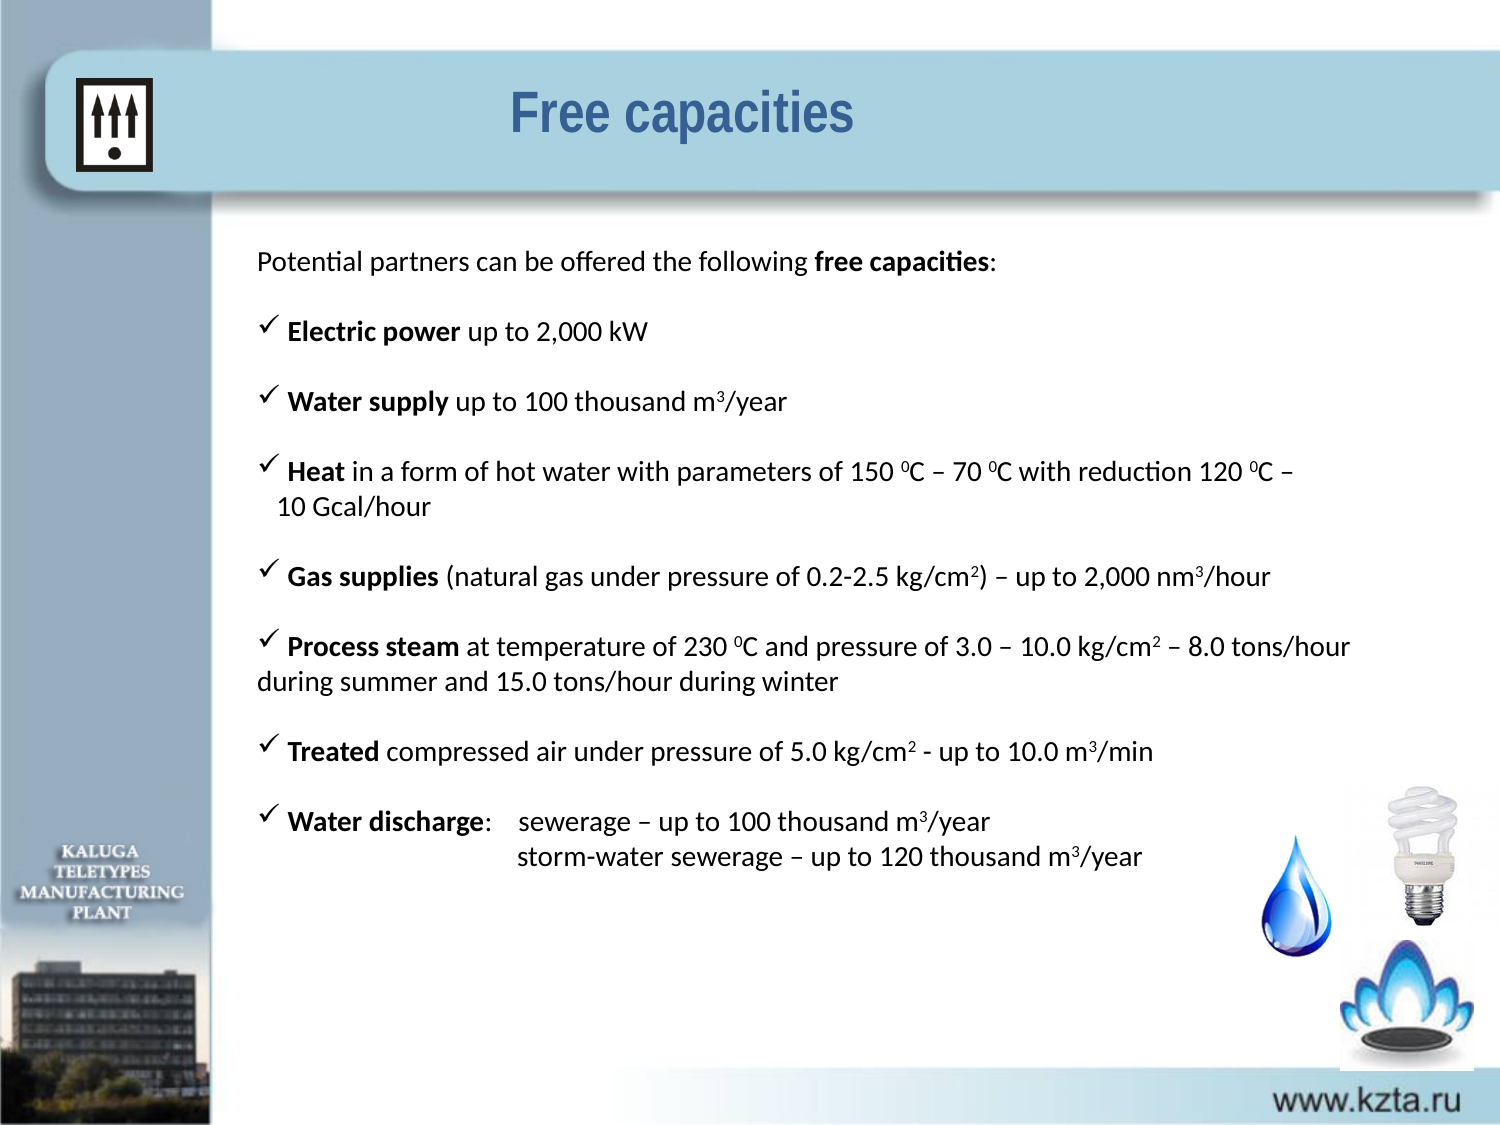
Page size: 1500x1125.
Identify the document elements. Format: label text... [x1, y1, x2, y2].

text_box Free capacities [495, 66, 1500, 152]
text_box Potential partners can be offered the following free capacities: Electric power up to 2,000 kW Water supply up to 100 thousand m3/year Heat in a form of hot water with parameters of 150 0С – 70 0С with reduction 120 0С – 10 Gcal/hour Gas supplies (natural gas under pressure of 0.2-2.5 kg/cm2) – up to 2,000 nm3/hour Process steam at temperature of 230 0С and pressure of 3.0 – 10.0 kg/cm2 – 8.0 tons/hour during summer and 15.0 tons/hour during winter Treated compressed air under pressure of 5.0 kg/cm2 - up to 10.0 m3/min Water discharge: sewerage – up to 100 thousand m3/year storm-water sewerage – up to 120 thousand m3/year [242, 235, 1435, 880]
picture [0, 0, 1500, 1125]
